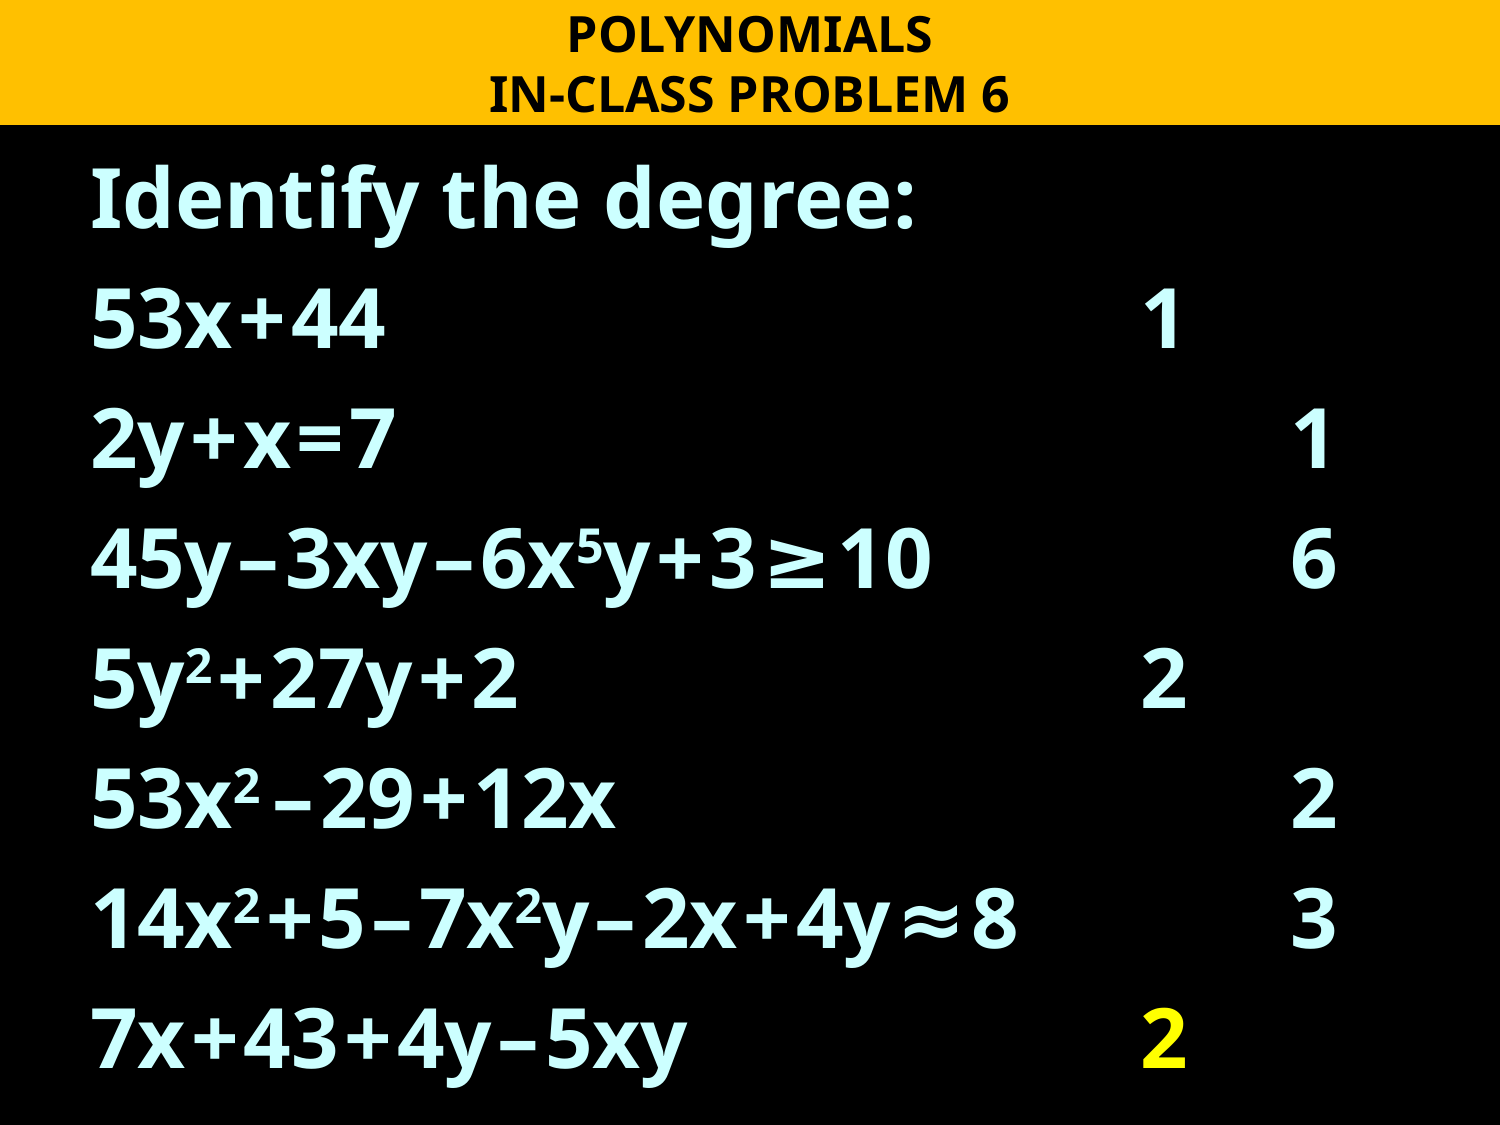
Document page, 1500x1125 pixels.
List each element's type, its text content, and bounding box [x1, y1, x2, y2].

text_box POLYNOMIALS IN-CLASS PROBLEM 6 [0, 0, 1500, 125]
list Identify the degree: 53x + 44 1 2y + x = 7 1 45y – 3xy – 6x5y + 3 ≥ 10 6 5y2 + 27y + 2 2 53x2 – 29 + 12x 2 14x2 + 5 – 7x2y – 2x + 4y ≈ 8 3 7x + 43 + 4y – 5xy 2 [75, 137, 1425, 1063]
